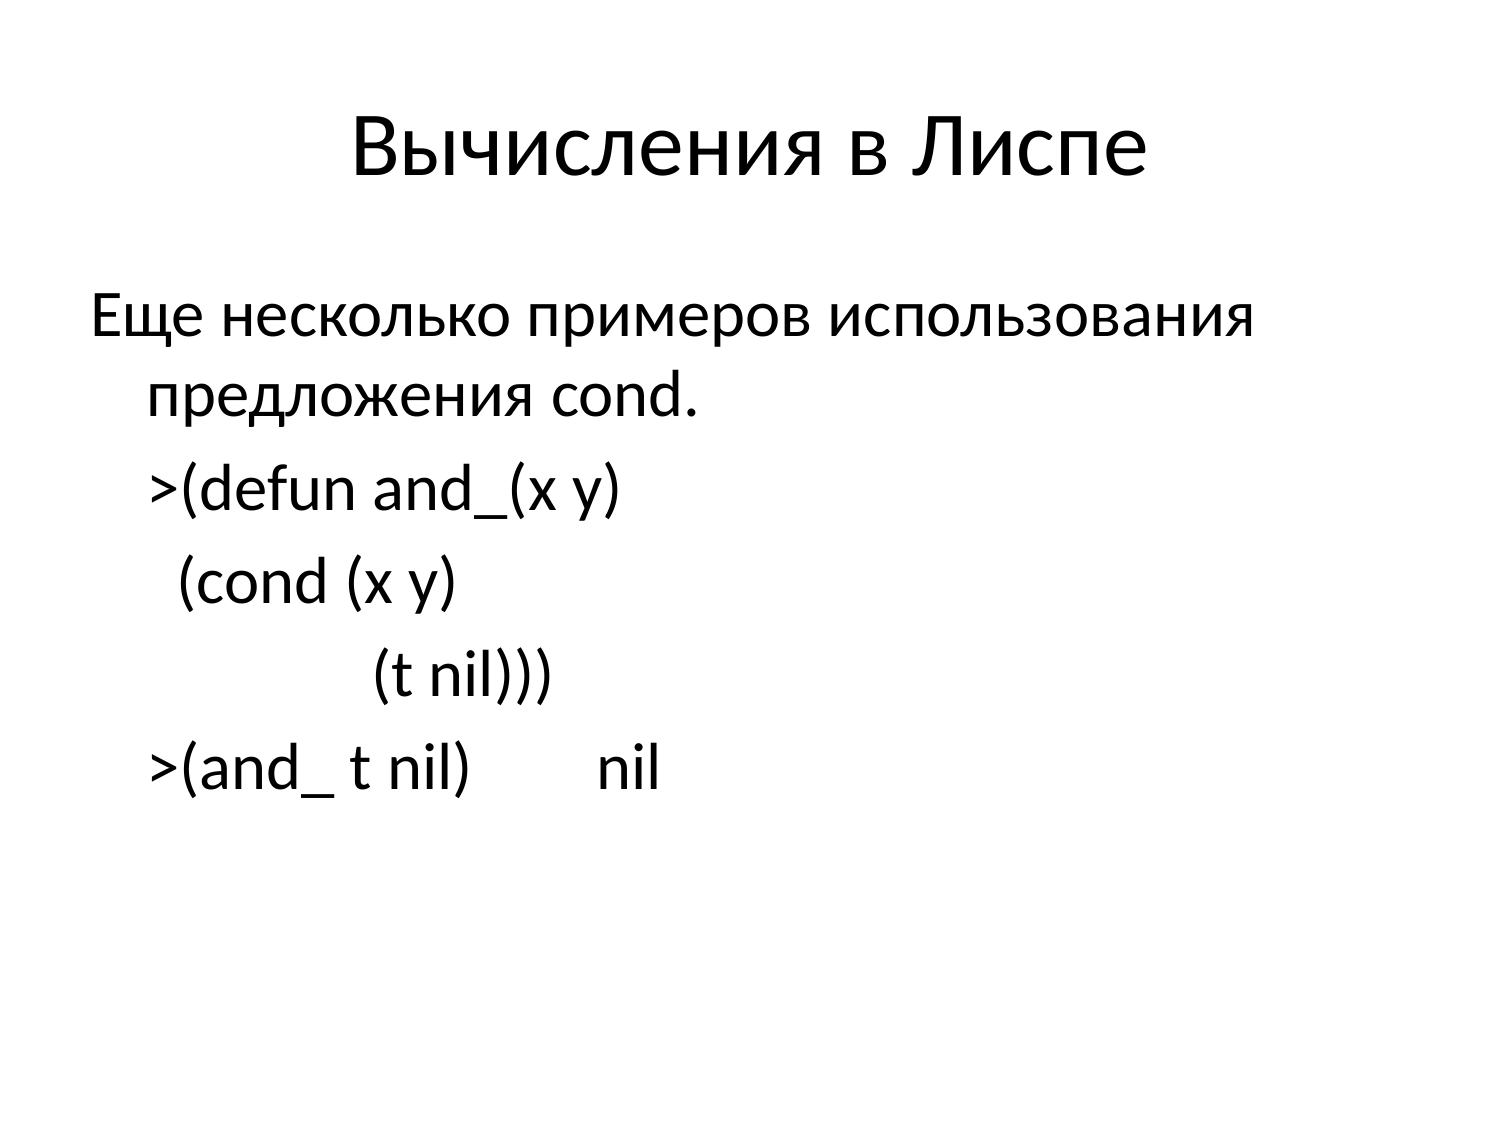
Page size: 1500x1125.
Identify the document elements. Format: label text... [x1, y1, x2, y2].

list Еще несколько примеров использования предложения cond. >(defun and_(x y) (cond (x y) (t nil))) >(and_ t nil) nil [75, 262, 1425, 1005]
title Вычисления в Лиспе [75, 45, 1425, 233]
